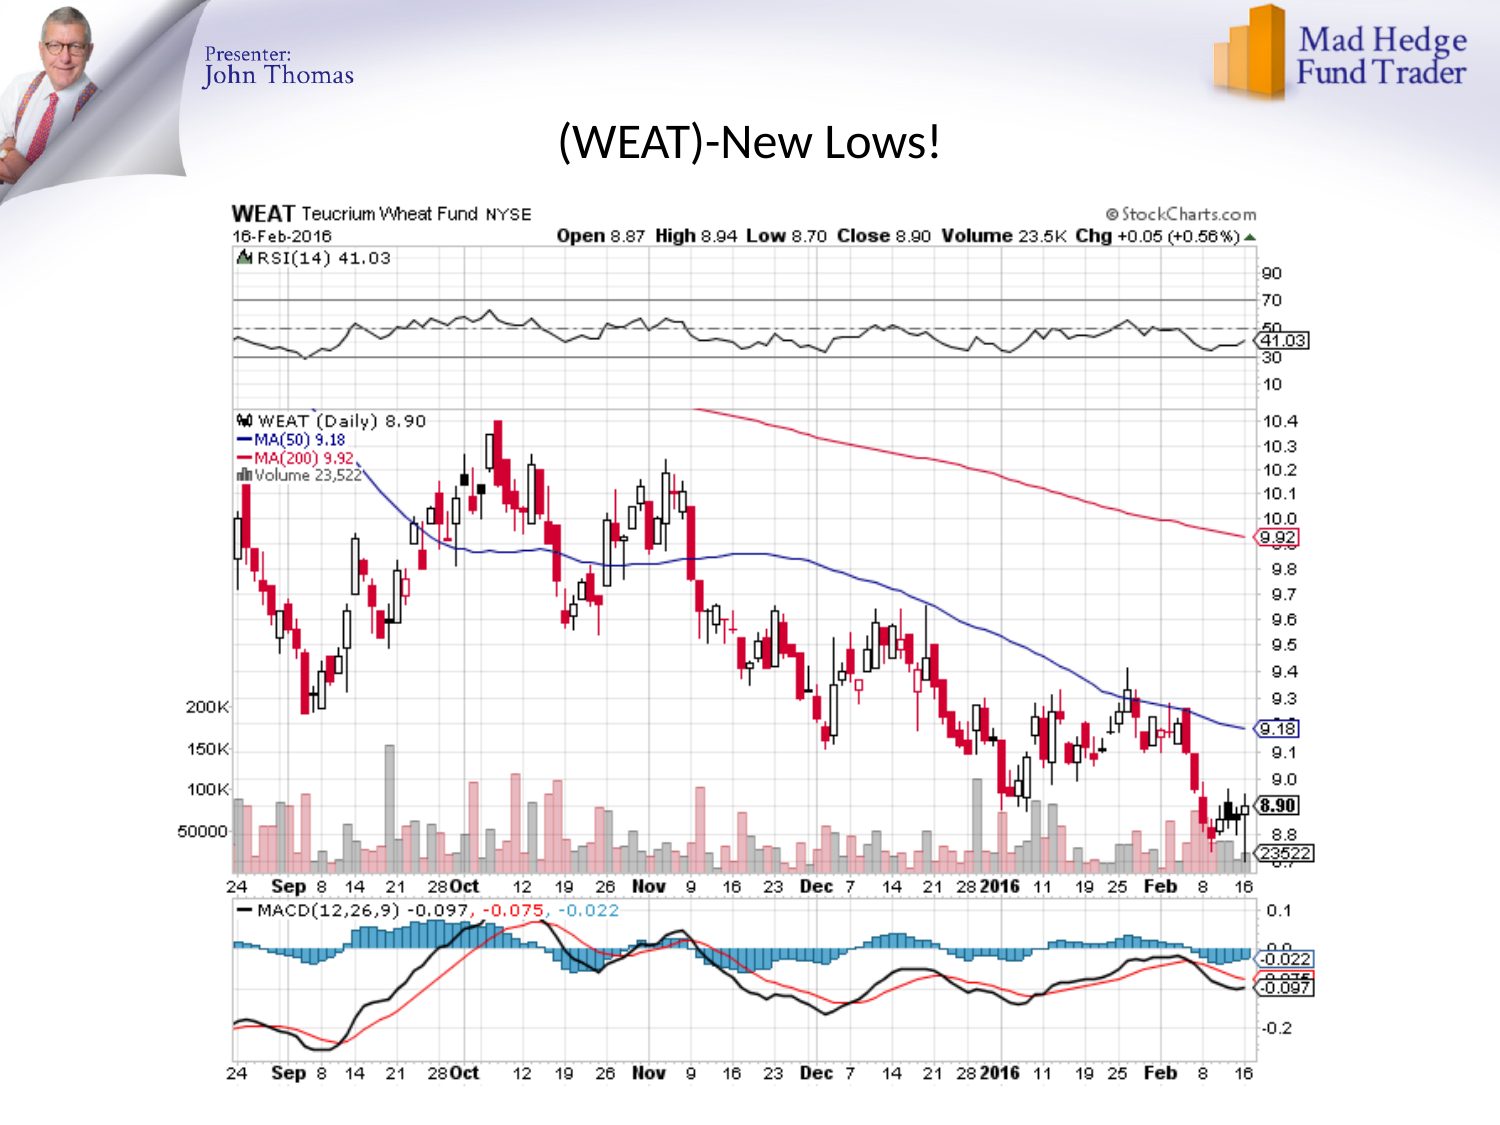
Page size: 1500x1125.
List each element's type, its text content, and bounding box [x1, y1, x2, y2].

picture [0, 0, 1500, 1088]
title (WEAT)-New Lows! [75, 45, 1425, 233]
